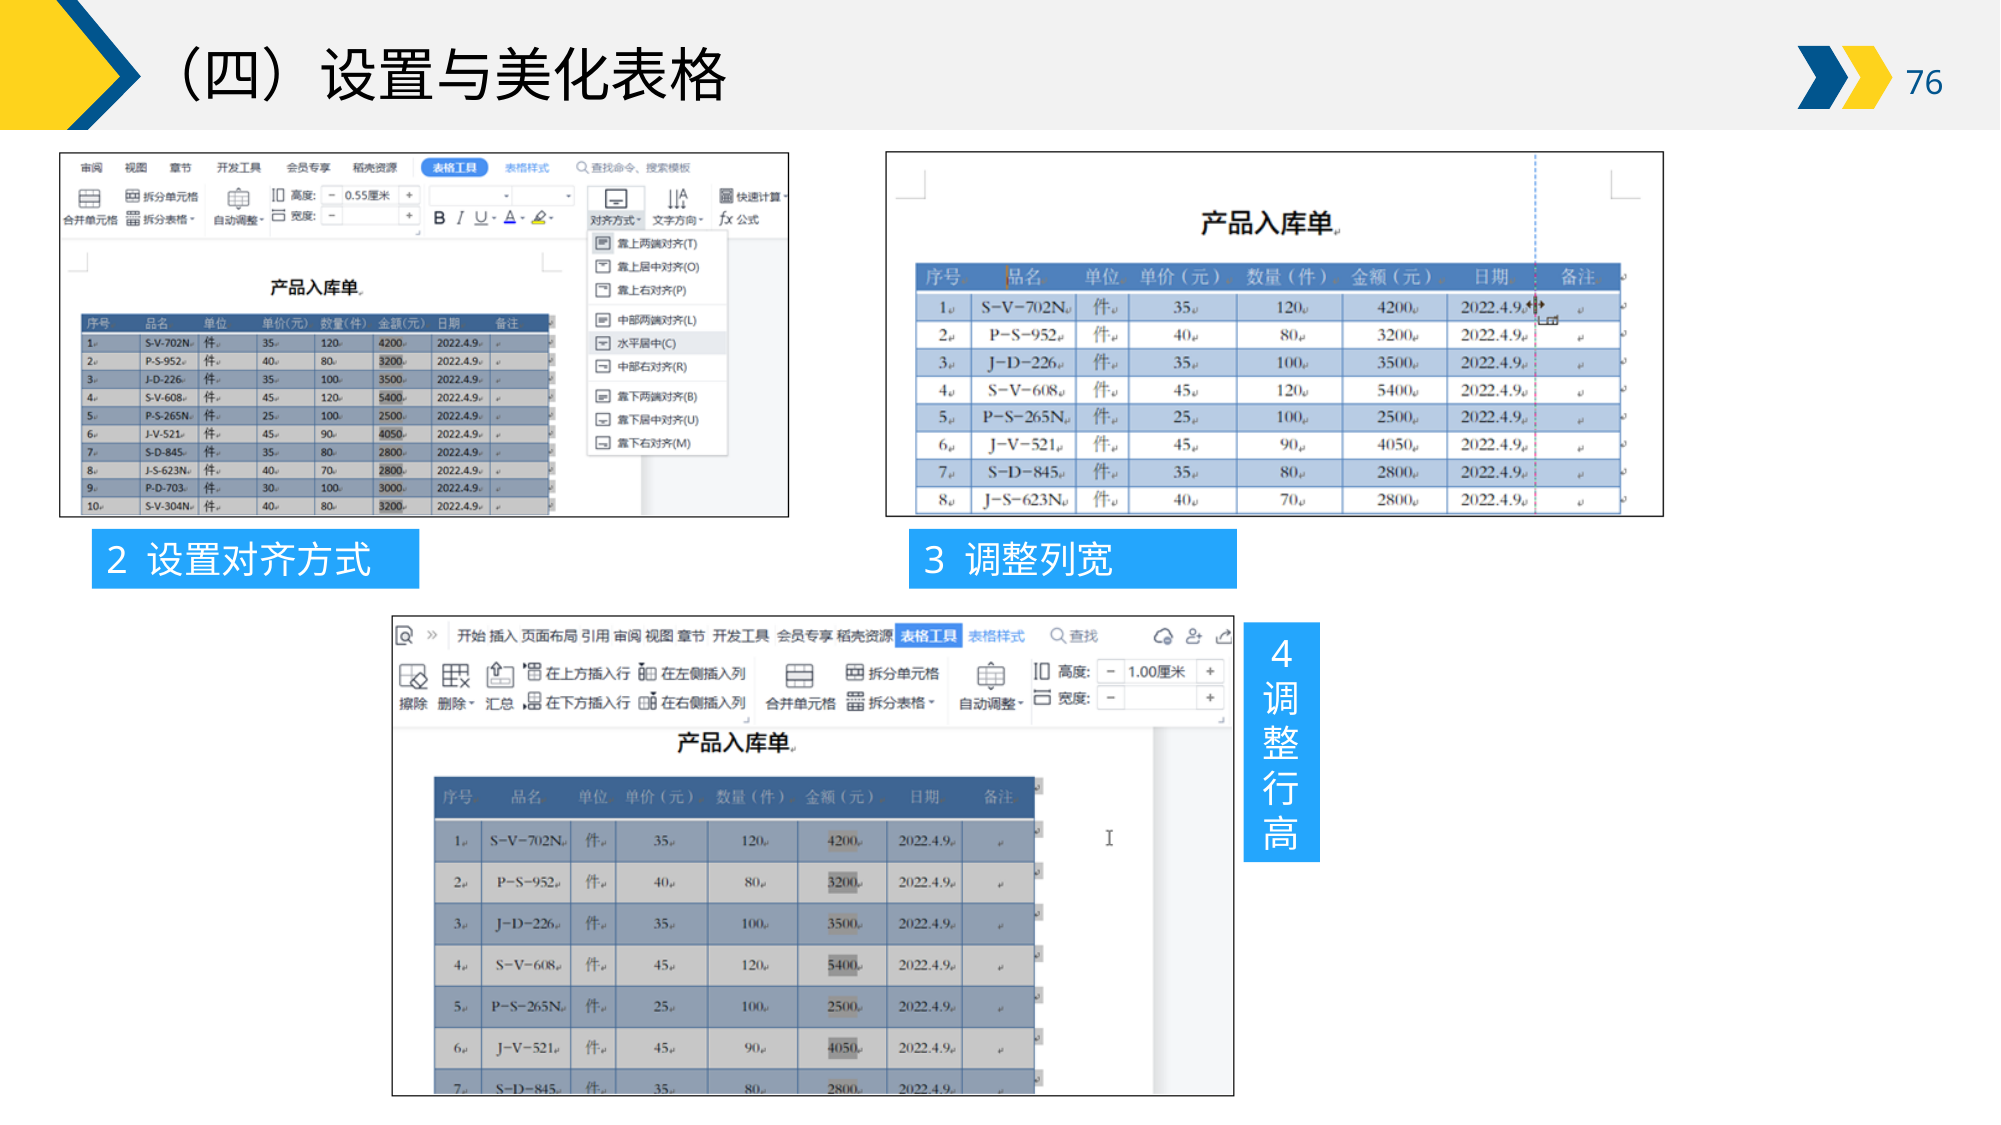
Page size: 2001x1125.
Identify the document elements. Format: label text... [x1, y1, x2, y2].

picture [58, 150, 794, 520]
picture [388, 613, 1237, 1099]
text_box 2 设置对齐方式 [91, 528, 420, 589]
text_box 3 调整列宽 [909, 528, 1237, 589]
text_box 4 调整行高 [1243, 622, 1320, 863]
picture [883, 150, 1668, 521]
title （四）设置与美化表格 [129, 35, 1900, 120]
